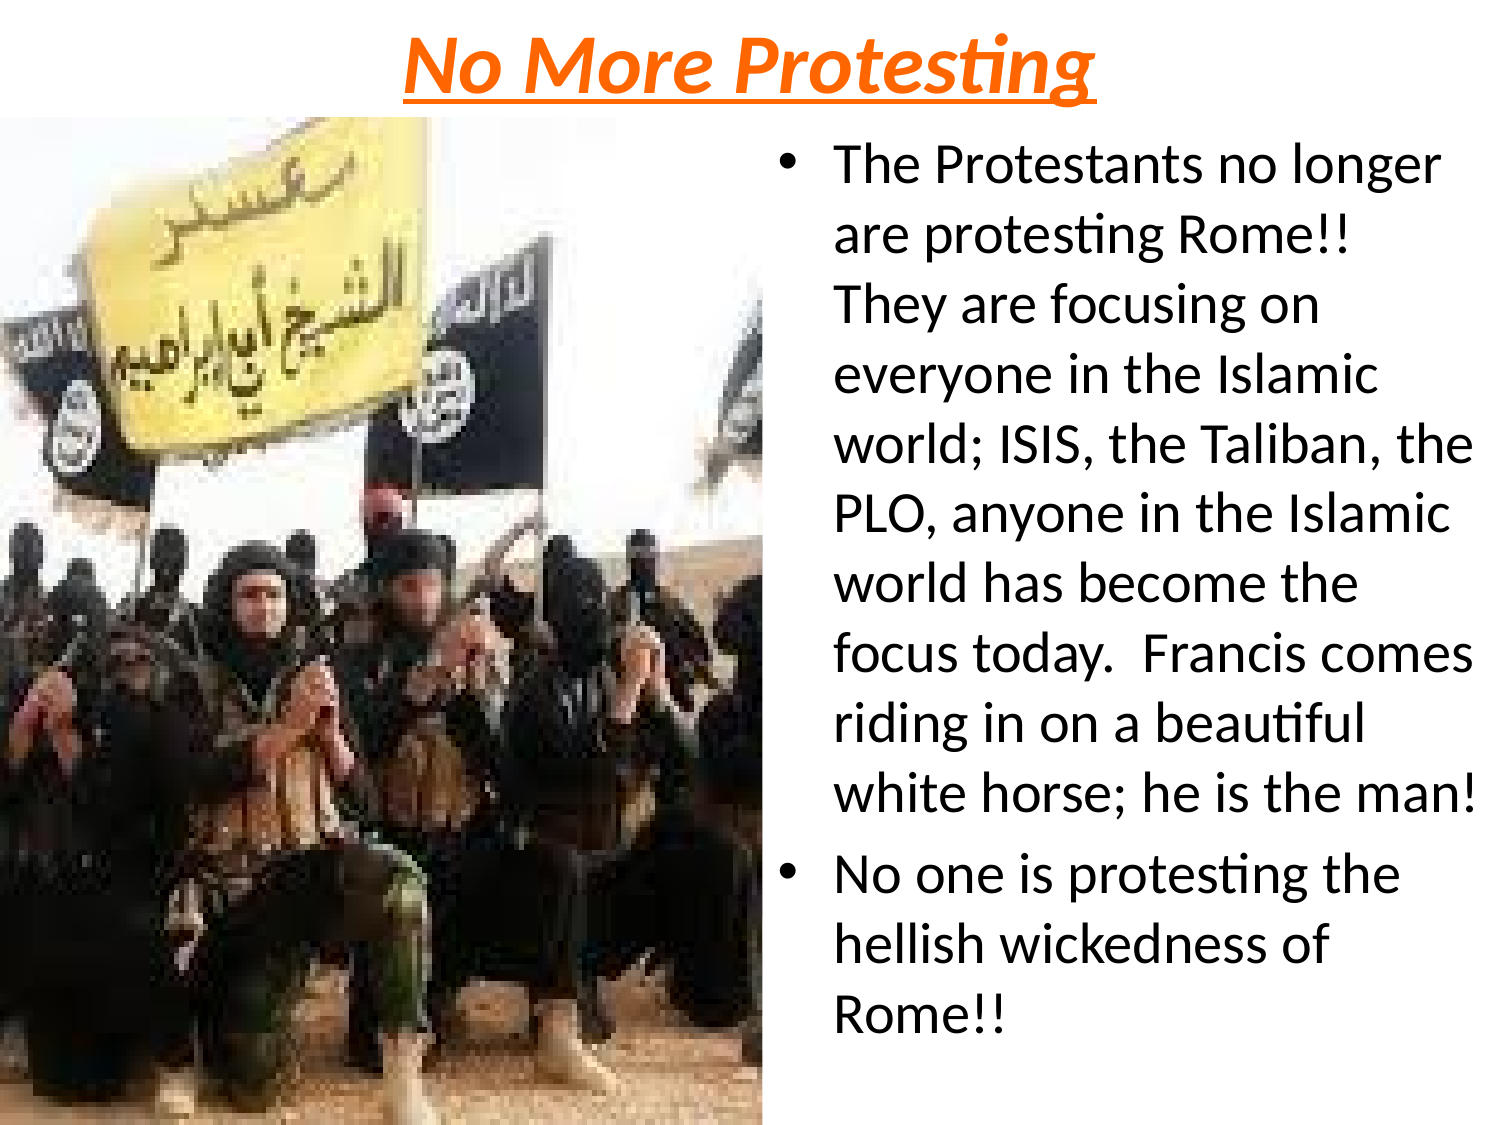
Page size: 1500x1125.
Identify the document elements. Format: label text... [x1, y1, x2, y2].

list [0, 117, 763, 1125]
list The Protestants no longer are protesting Rome!! They are focusing on everyone in the Islamic world; ISIS, the Taliban, the PLO, anyone in the Islamic world has become the focus today. Francis comes riding in on a beautiful white horse; he is the man! No one is protesting the hellish wickedness of Rome!! [763, 117, 1500, 1125]
title No More Protesting [75, 0, 1425, 117]
